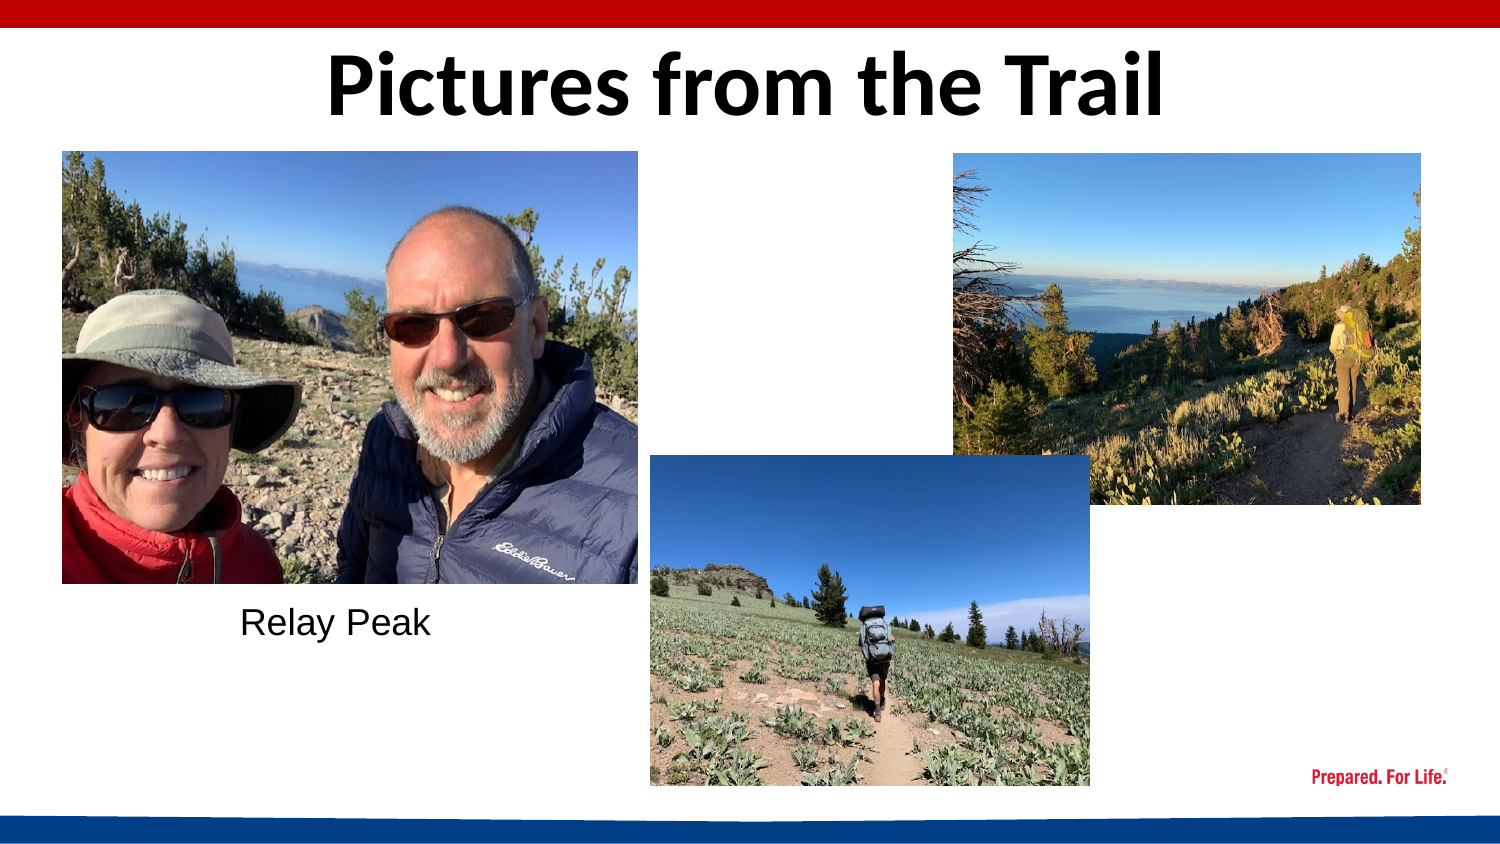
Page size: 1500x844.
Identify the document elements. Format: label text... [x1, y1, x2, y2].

title Pictures from the Trail [71, 24, 1423, 134]
text_box Relay Peak [224, 591, 521, 651]
picture [649, 152, 1421, 787]
picture [62, 150, 639, 584]
